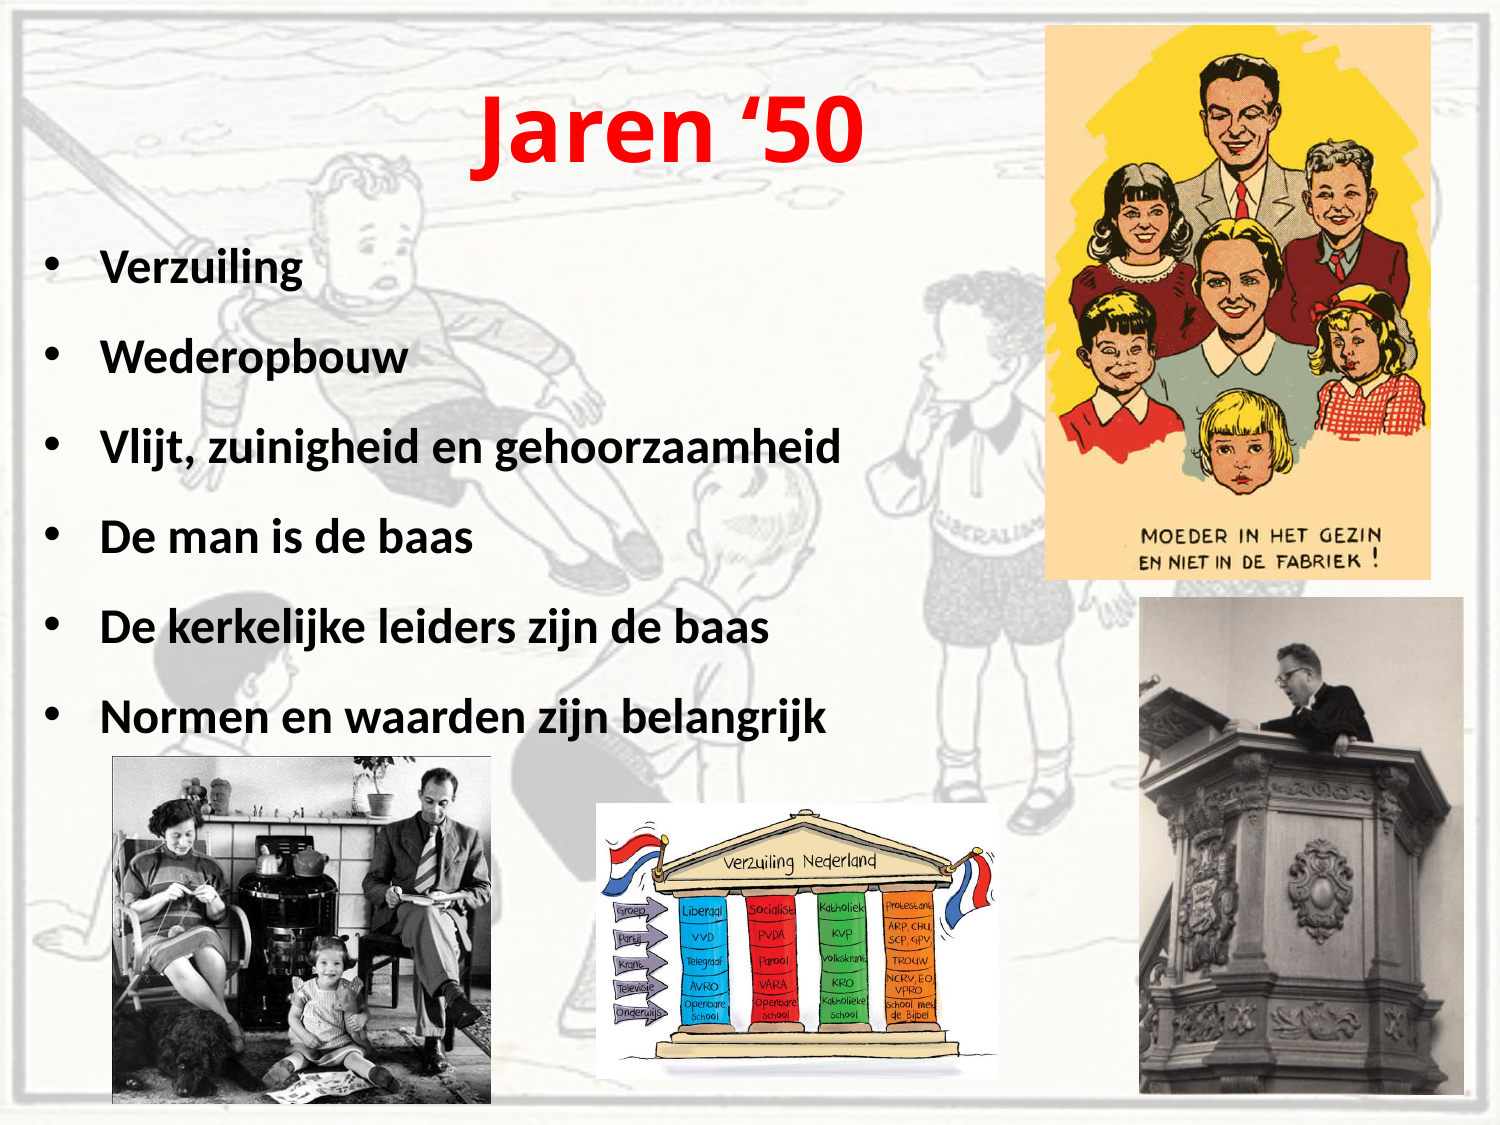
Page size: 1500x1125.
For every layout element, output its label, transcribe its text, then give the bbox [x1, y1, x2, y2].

text_box Verzuiling Wederopbouw Vlijt, zuinigheid en gehoorzaamheid De man is de baas De kerkelijke leiders zijn de baas Normen en waarden zijn belangrijk [28, 196, 939, 751]
picture [1139, 597, 1464, 1095]
picture [1045, 25, 1431, 580]
picture [111, 756, 491, 1104]
title Jaren ‘50 [71, 30, 1039, 221]
picture [596, 803, 999, 1079]
